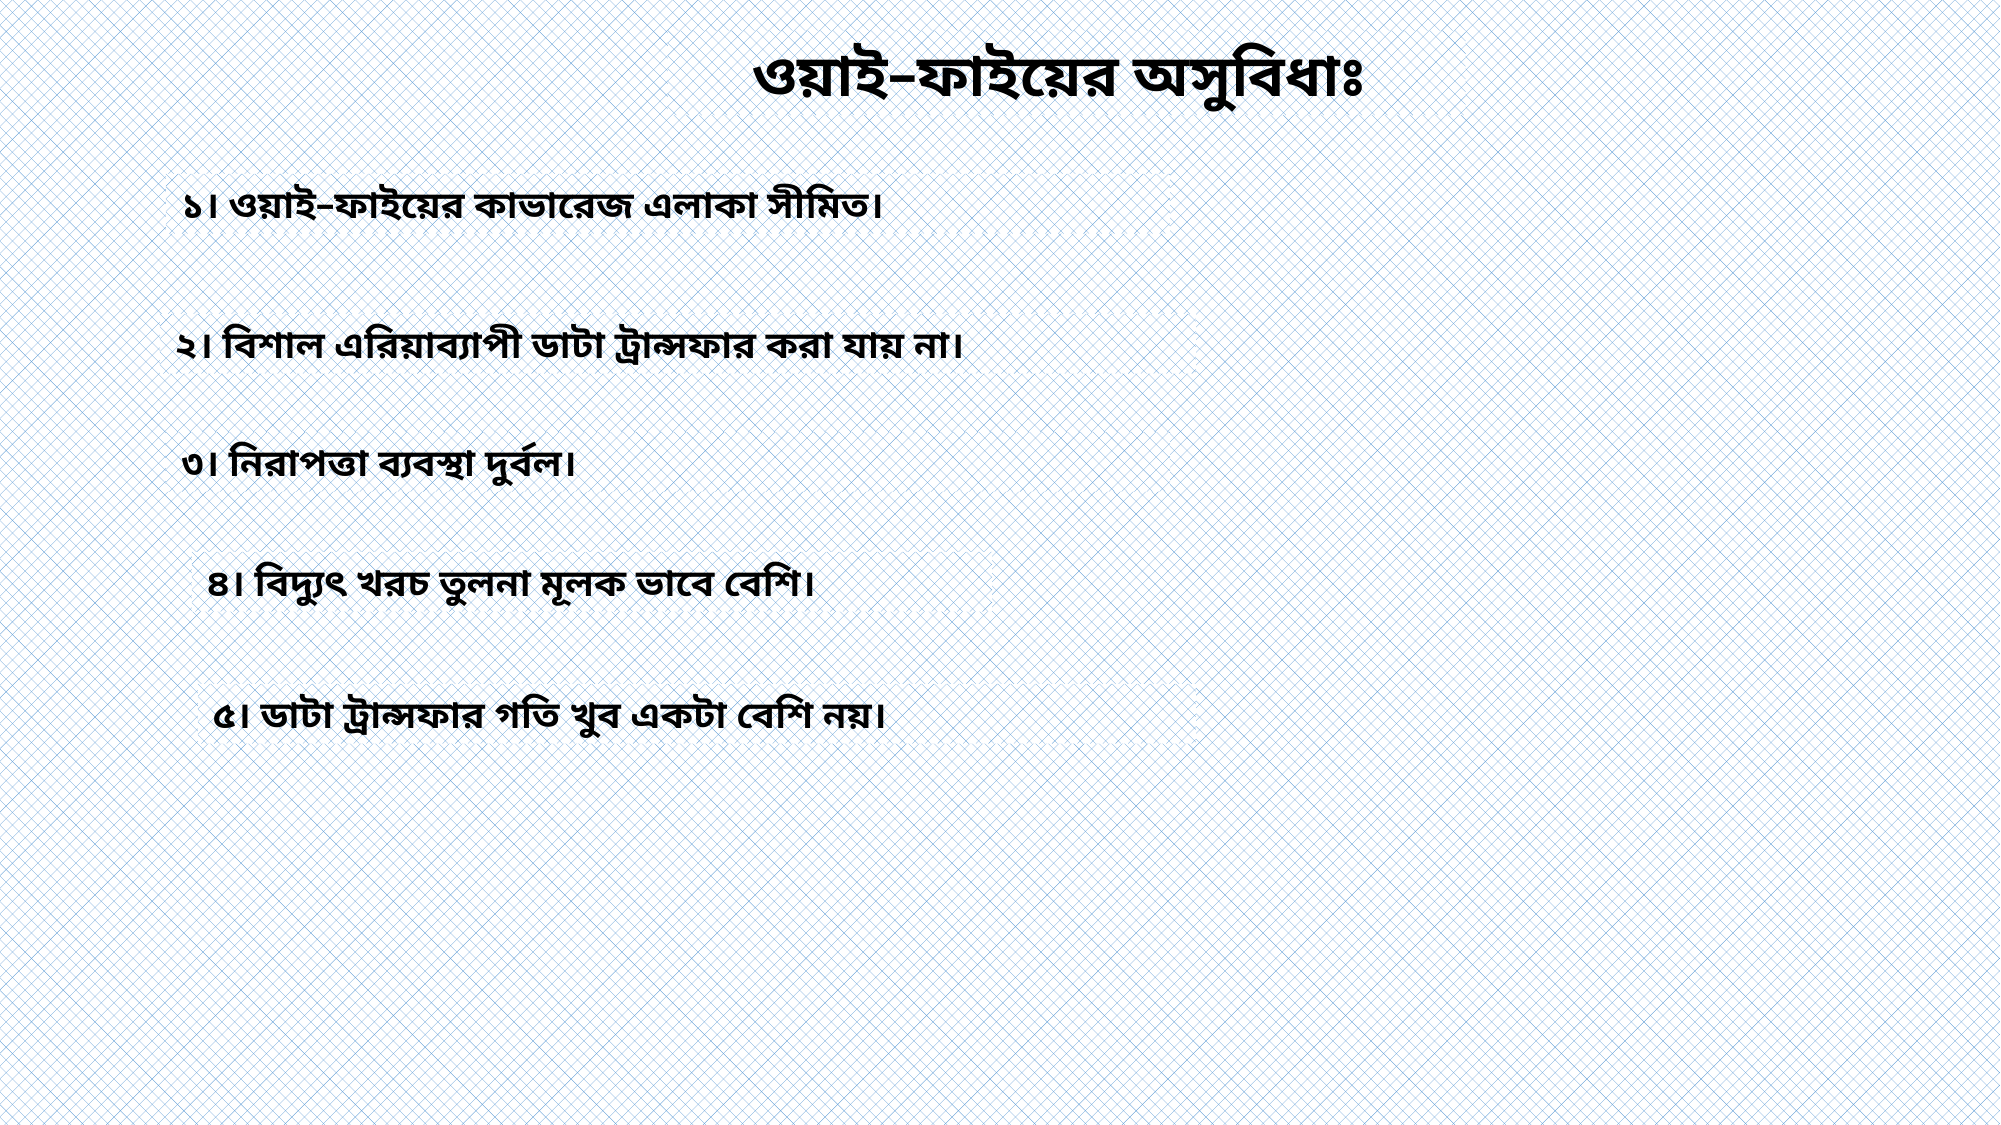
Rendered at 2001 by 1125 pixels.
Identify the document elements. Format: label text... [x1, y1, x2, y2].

text_box ৩। নিরাপত্তা ব্যবস্থা দুর্বল। [166, 431, 1170, 492]
text_box ওয়াই–ফাইয়ের অসুবিধাঃ [667, 30, 1466, 116]
text_box ৪। বিদ্যুৎ খরচ তুলনা মূলক ভাবে বেশি। [191, 551, 992, 612]
text_box ৫। ডাটা ট্রান্সফার গতি খুব একটা বেশি নয়। [198, 683, 1196, 744]
text_box ১। ওয়াই–ফাইয়ের কাভারেজ এলাকা সীমিত। [166, 173, 1170, 234]
text_box ২। বিশাল এরিয়াব্যাপী ডাটা ট্রান্সফার করা যায় না। [159, 313, 1196, 374]
